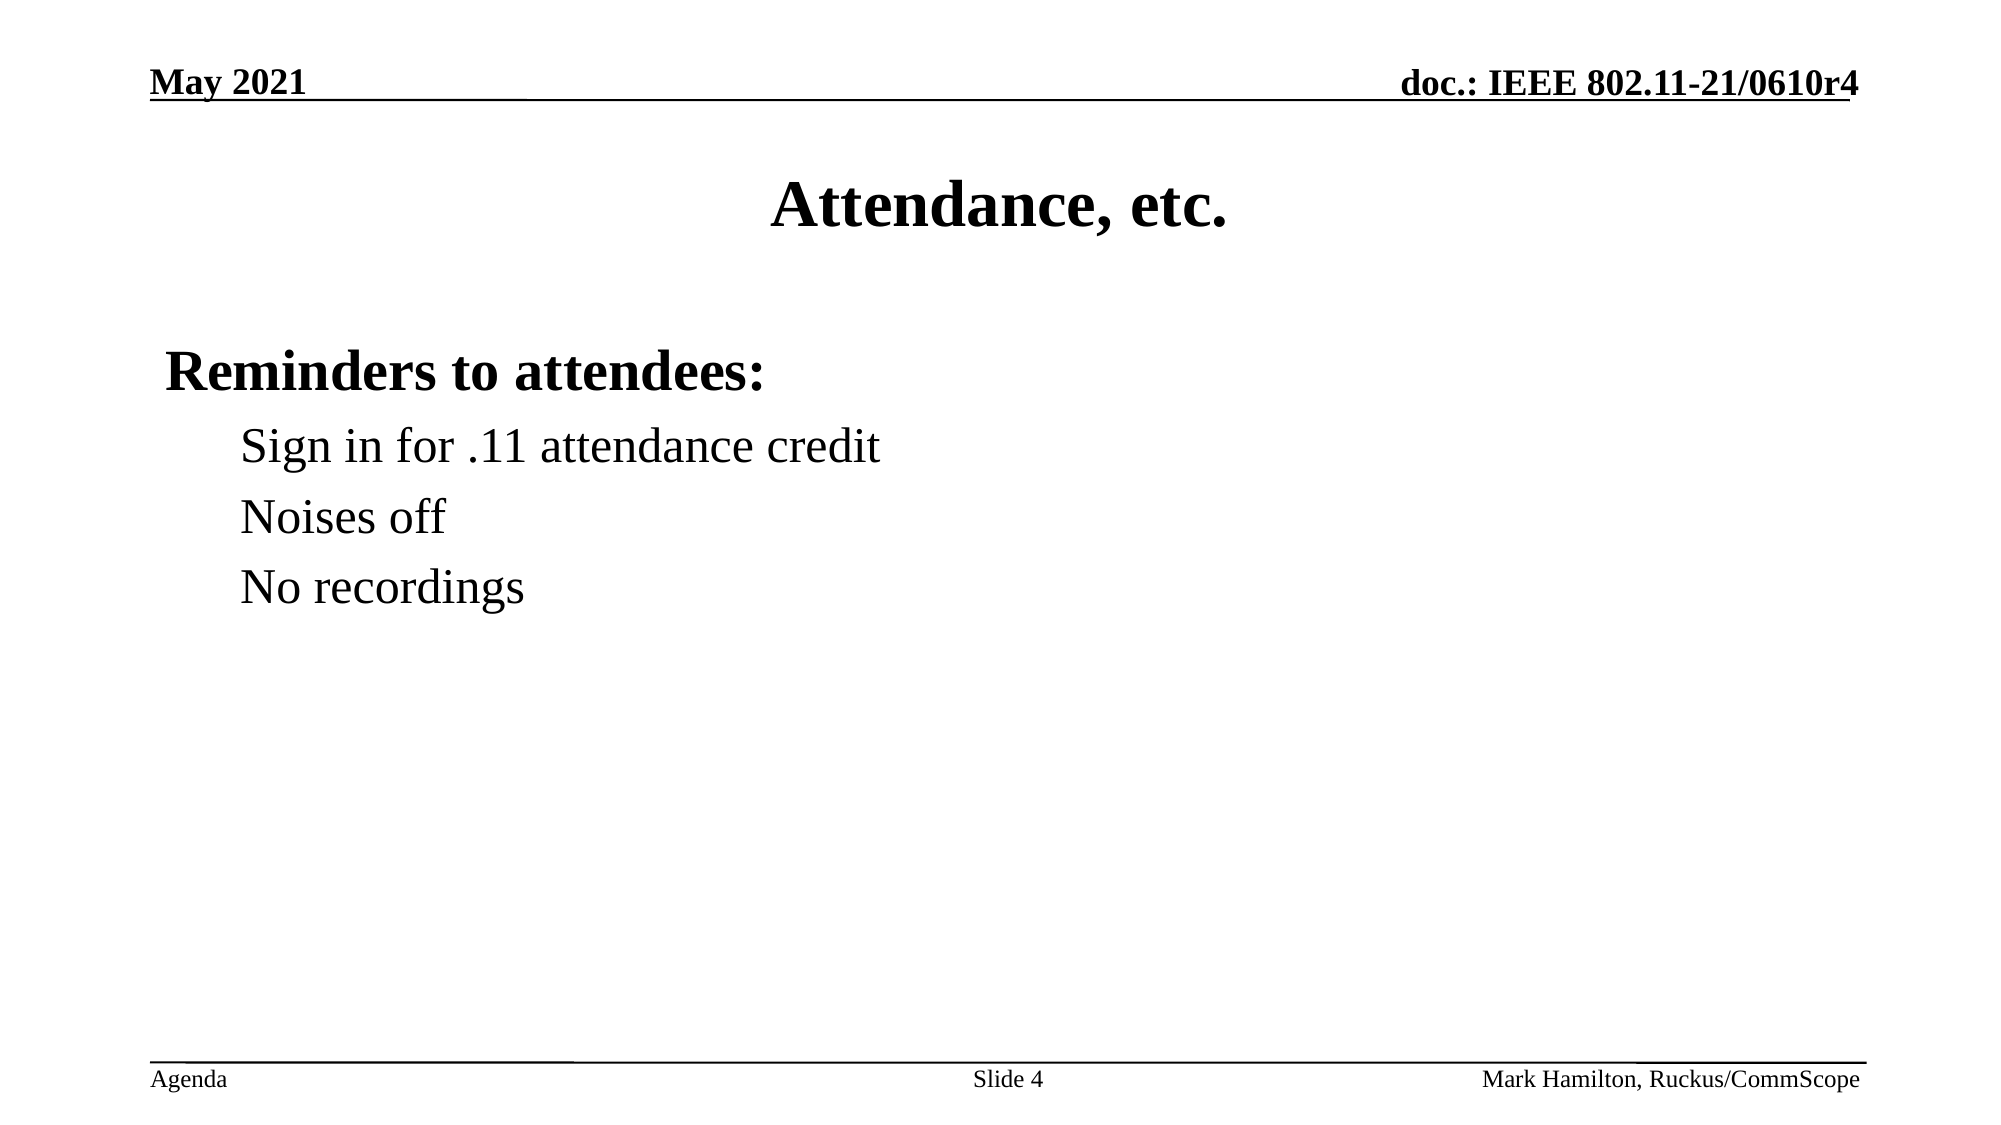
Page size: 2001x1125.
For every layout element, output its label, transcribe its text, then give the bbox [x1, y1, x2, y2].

title Attendance, etc. [149, 112, 1850, 288]
list Reminders to attendees: Sign in for .11 attendance credit Noises off No recordings [149, 324, 1850, 1000]
slide_number Slide 4 [950, 1061, 1067, 1123]
